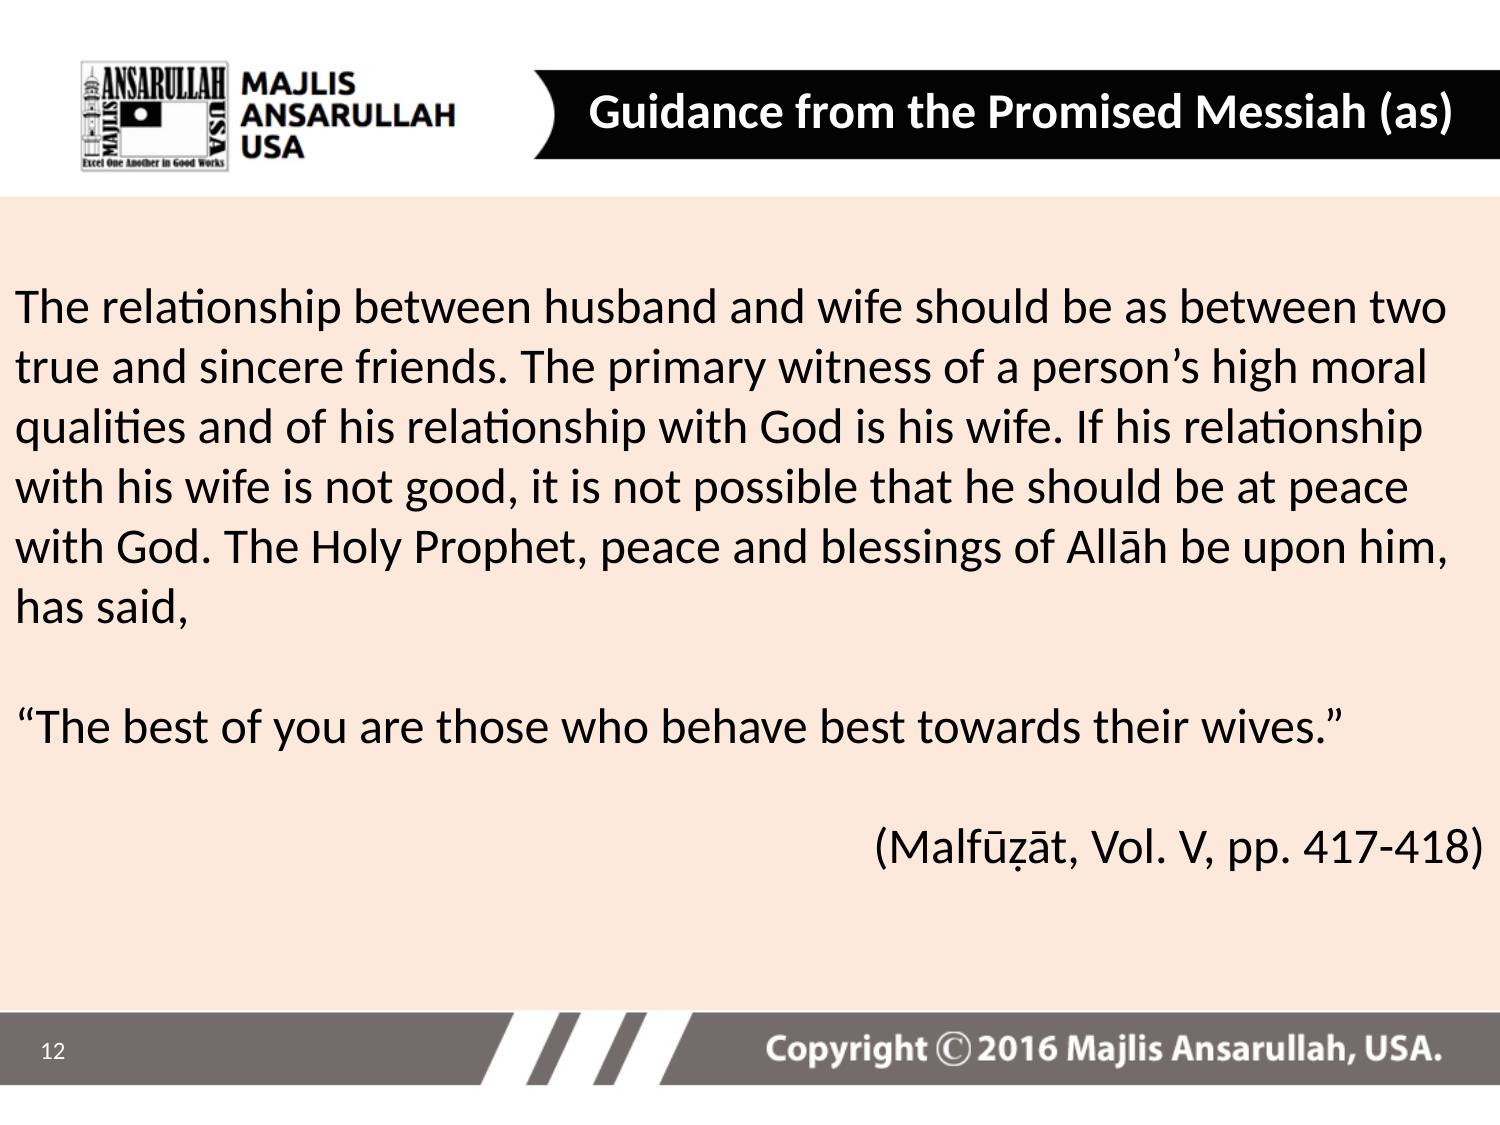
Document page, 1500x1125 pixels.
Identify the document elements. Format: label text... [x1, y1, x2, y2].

picture [0, 0, 1500, 195]
picture [0, 1011, 1500, 1125]
slide_number 12 [11, 1020, 81, 1080]
text_box The relationship between husband and wife should be as between two true and sincere friends. The primary witness of a person’s high moral qualities and of his relationship with God is his wife. If his relationship with his wife is not good, it is not possible that he should be at peace with God. The Holy Prophet, peace and blessings of Allāh be upon him, has said, “The best of you are those who behave best towards their wives.” (Malfūẓāt, Vol. V, pp. 417-418) [0, 195, 1500, 1011]
text_box Guidance from the Promised Messiah (as) [574, 71, 1470, 146]
